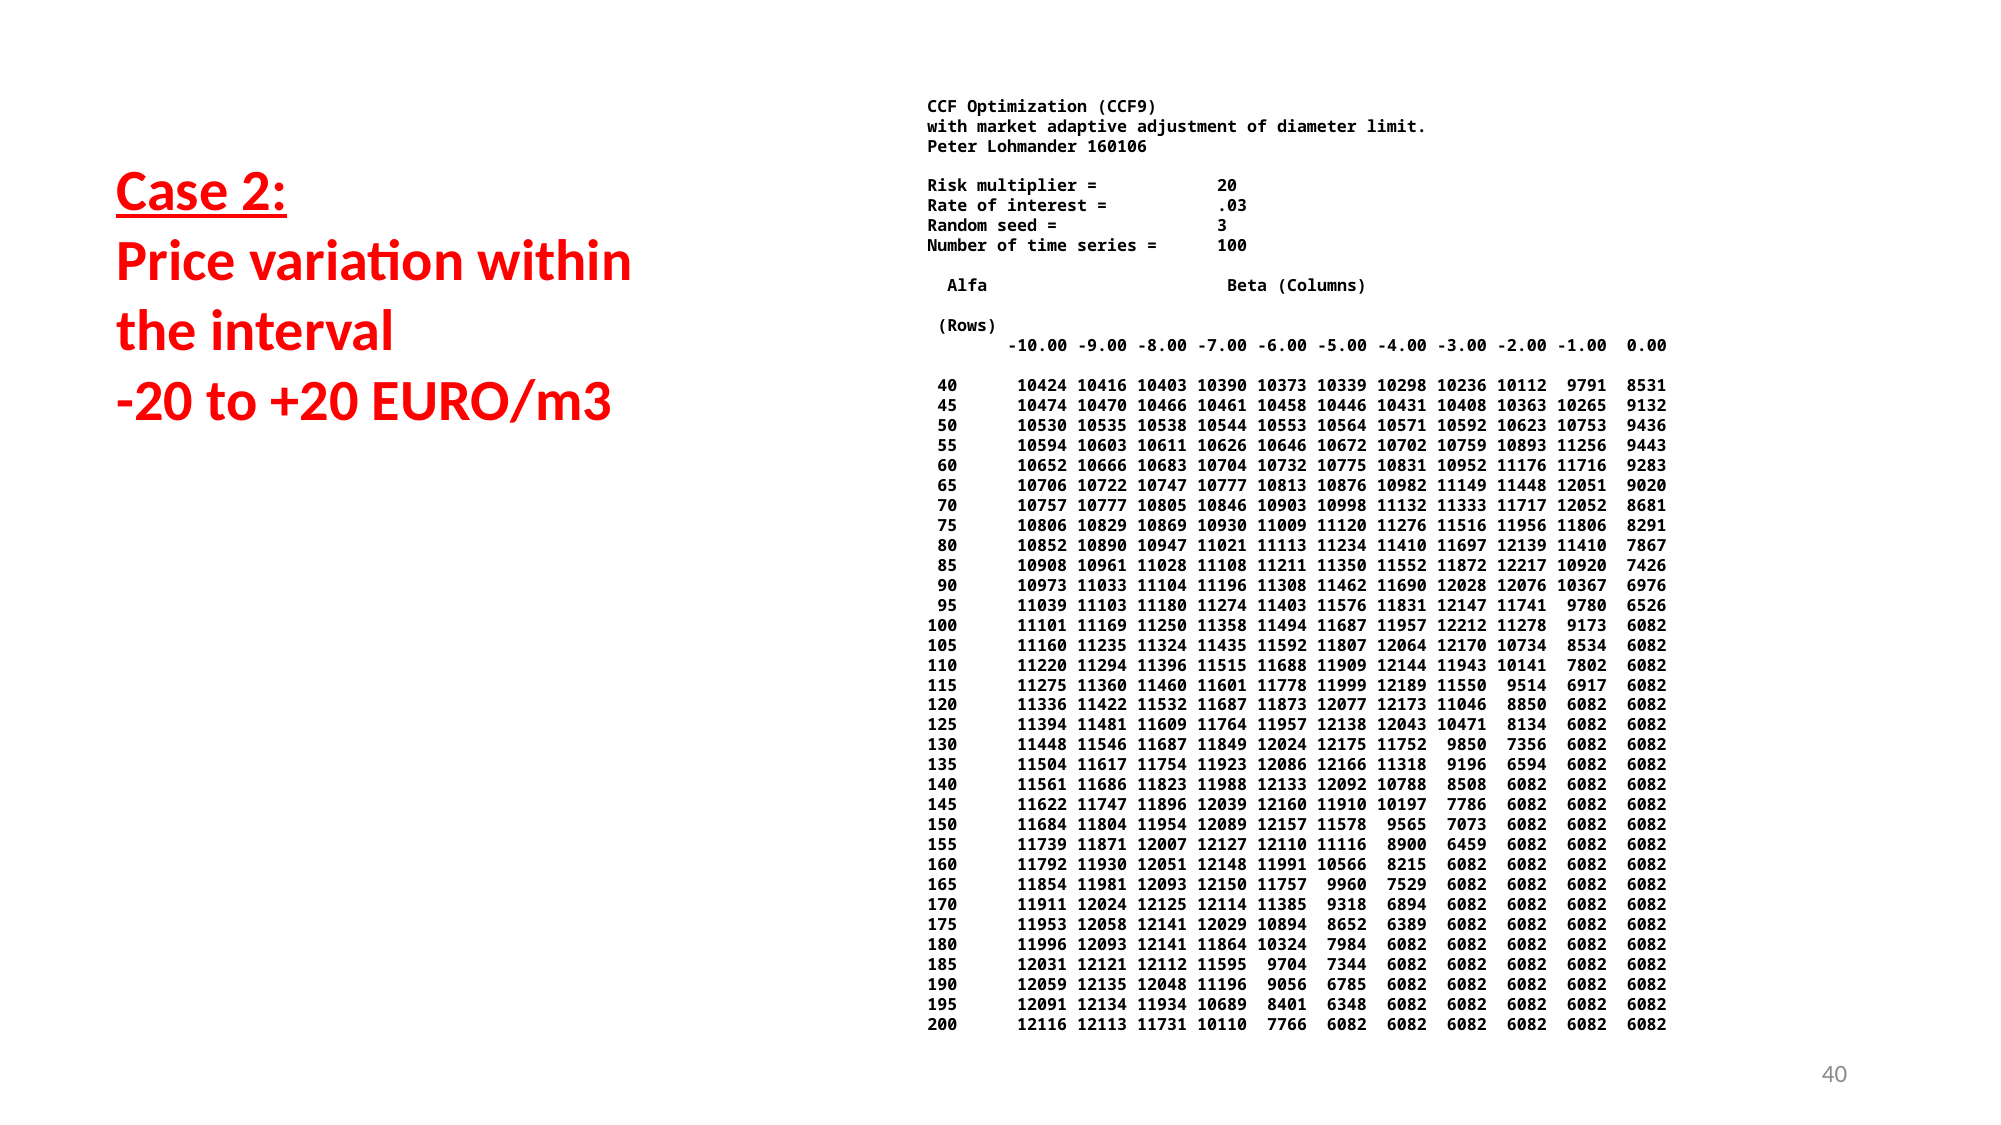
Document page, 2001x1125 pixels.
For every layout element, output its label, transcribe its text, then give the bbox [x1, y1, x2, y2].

text_box Case 2: Price variation within the interval -20 to +20 EURO/m3 [101, 144, 793, 440]
slide_number 40 [1412, 1061, 1863, 1103]
text_box CCF Optimization (CCF9) with market adaptive adjustment of diameter limit. Peter Lohmander 160106 Risk multiplier = 20 Rate of interest = .03 Random seed = 3 Number of time series = 100 Alfa Beta (Columns) (Rows) -10.00 -9.00 -8.00 -7.00 -6.00 -5.00 -4.00 -3.00 -2.00 -1.00 0.00 40 10424 10416 10403 10390 10373 10339 10298 10236 10112 9791 8531 45 10474 10470 10466 10461 10458 10446 10431 10408 10363 10265 9132 50 10530 10535 10538 10544 10553 10564 10571 10592 10623 10753 9436 55 10594 10603 10611 10626 10646 10672 10702 10759 10893 11256 9443 60 10652 10666 10683 10704 10732 10775 10831 10952 11176 11716 9283 65 10706 10722 10747 10777 10813 10876 10982 11149 11448 12051 9020 70 10757 10777 10805 10846 10903 10998 11132 11333 11717 12052 8681 75 10806 10829 10869 10930 11009 11120 11276 11516 11956 11806 8291 80 10852 10890 10947 11021 11113 11234 11410 11697 12139 11410 7867 85 10908 10961 11028 11108 11211 11350 11552 11872 12217 10920 7426 90 10973 11033 11104 11196 11308 11462 11690 12028 12076 10367 6976 95 11039 11103 11180 11274 11403 11576 11831 12147 11741 9780 6526 100 11101 11169 11250 11358 11494 11687 11957 12212 11278 9173 6082 105 11160 11235 11324 11435 11592 11807 12064 12170 10734 8534 6082 110 11220 11294 11396 11515 11688 11909 12144 11943 10141 7802 6082 115 11275 11360 11460 11601 11778 11999 12189 11550 9514 6917 6082 120 11336 11422 11532 11687 11873 12077 12173 11046 8850 6082 6082 125 11394 11481 11609 11764 11957 12138 12043 10471 8134 6082 6082 130 11448 11546 11687 11849 12024 12175 11752 9850 7356 6082 6082 135 11504 11617 11754 11923 12086 12166 11318 9196 6594 6082 6082 140 11561 11686 11823 11988 12133 12092 10788 8508 6082 6082 6082 145 11622 11747 11896 12039 12160 11910 10197 7786 6082 6082 6082 150 11684 11804 11954 12089 12157 11578 9565 7073 6082 6082 6082 155 11739 11871 12007 12127 12110 11116 8900 6459 6082 6082 6082 160 11792 11930 12051 12148 11991 10566 8215 6082 6082 6082 6082 165 11854 11981 12093 12150 11757 9960 7529 6082 6082 6082 6082 170 11911 12024 12125 12114 11385 9318 6894 6082 6082 6082 6082 175 11953 12058 12141 12029 10894 8652 6389 6082 6082 6082 6082 180 11996 12093 12141 11864 10324 7984 6082 6082 6082 6082 6082 185 12031 12121 12112 11595 9704 7344 6082 6082 6082 6082 6082 190 12059 12135 12048 11196 9056 6785 6082 6082 6082 6082 6082 195 12091 12134 11934 10689 8401 6348 6082 6082 6082 6082 6082 200 12116 12113 11731 10110 7766 6082 6082 6082 6082 6082 6082 [912, 88, 1913, 1061]
